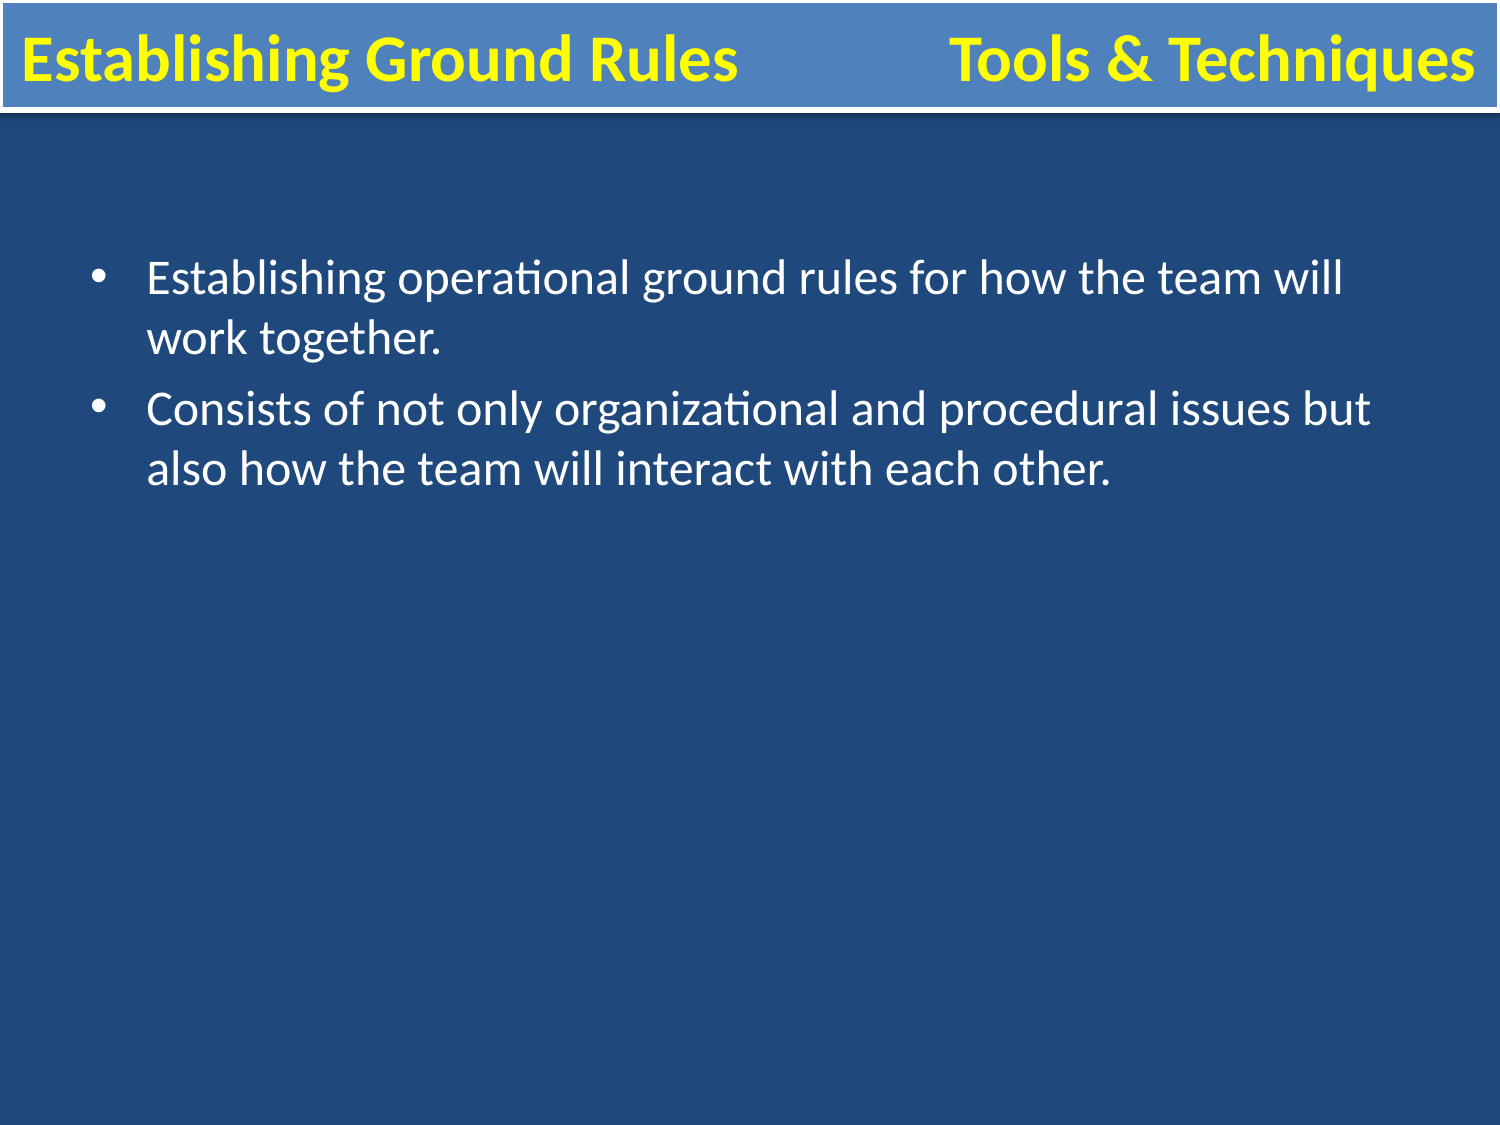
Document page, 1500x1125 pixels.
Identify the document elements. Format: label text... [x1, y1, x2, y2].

list Establishing operational ground rules for how the team will work together. Consists of not only organizational and procedural issues but also how the team will interact with each other. [75, 237, 1425, 563]
text_box Establishing Ground Rules Tools & Techniques [0, 0, 1500, 113]
